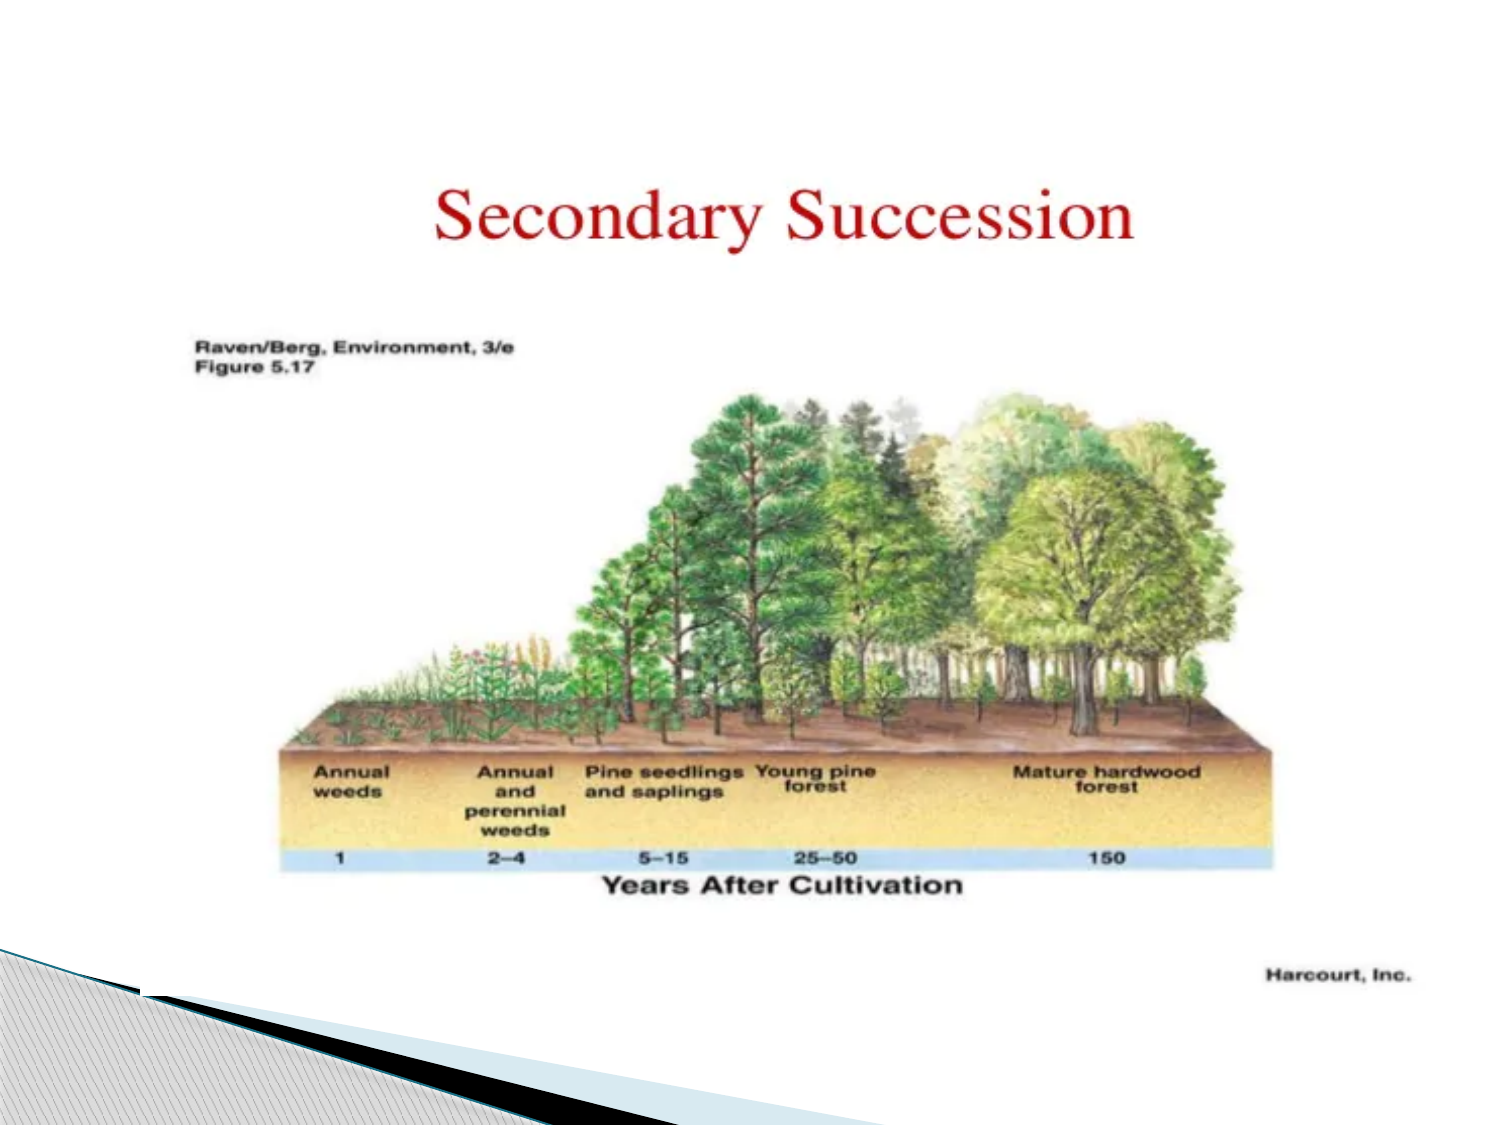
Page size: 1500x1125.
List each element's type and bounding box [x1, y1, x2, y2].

picture [140, 105, 1430, 997]
